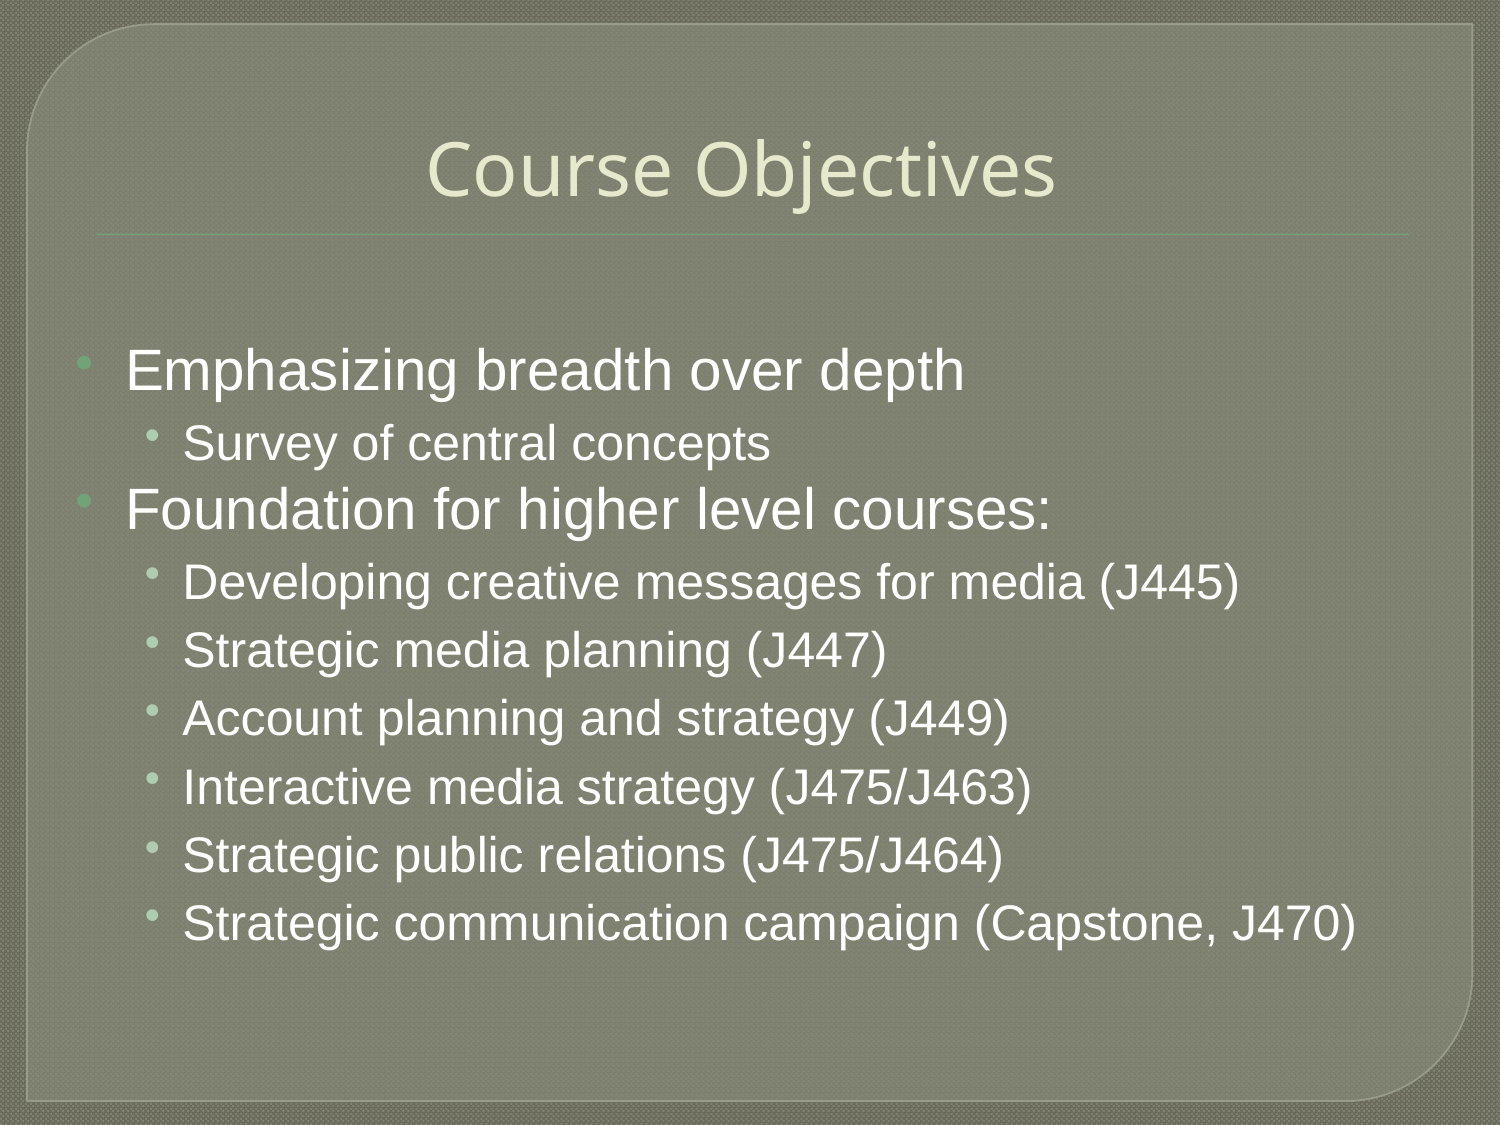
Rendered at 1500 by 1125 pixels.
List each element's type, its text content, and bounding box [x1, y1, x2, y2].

list Emphasizing breadth over depth Survey of central concepts Foundation for higher level courses: Developing creative messages for media (J445) Strategic media planning (J447) Account planning and strategy (J449) Interactive media strategy (J475/J463) Strategic public relations (J475/J464) Strategic communication campaign (Capstone, J470) [62, 324, 1413, 1000]
picture [0, 0, 1500, 1125]
title Course Objectives [99, 75, 1375, 220]
